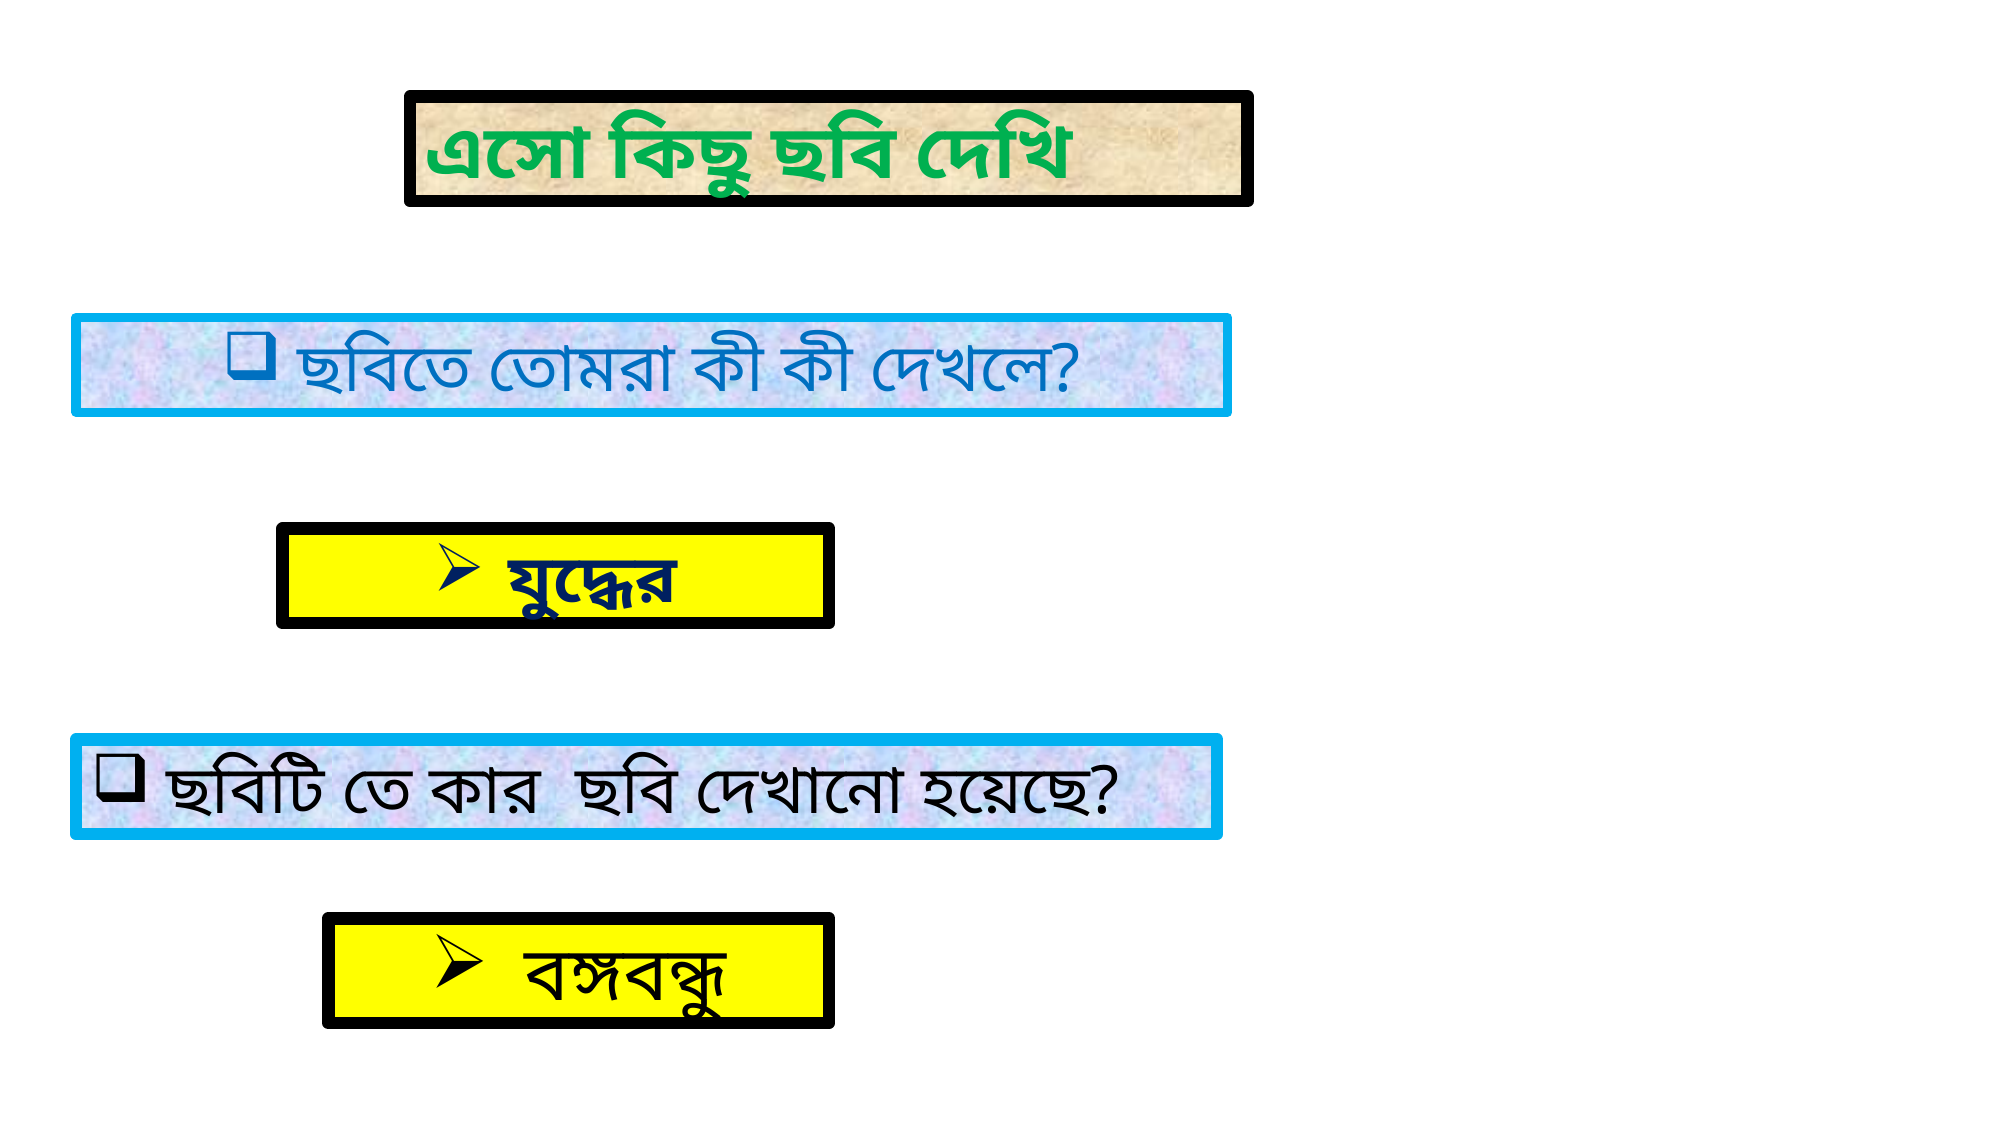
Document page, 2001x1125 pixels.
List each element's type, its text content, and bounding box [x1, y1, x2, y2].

text_box এসো কিছু ছবি দেখি [410, 96, 1248, 202]
text_box ছবিটি তে কার ছবি দেখানো হয়েছে? [76, 739, 1218, 835]
text_box যুদ্ধের [282, 528, 829, 624]
text_box ছবিতে তোমরা কী কী দেখলে? [76, 317, 1228, 413]
text_box বঙ্গবন্ধু [328, 918, 829, 1024]
